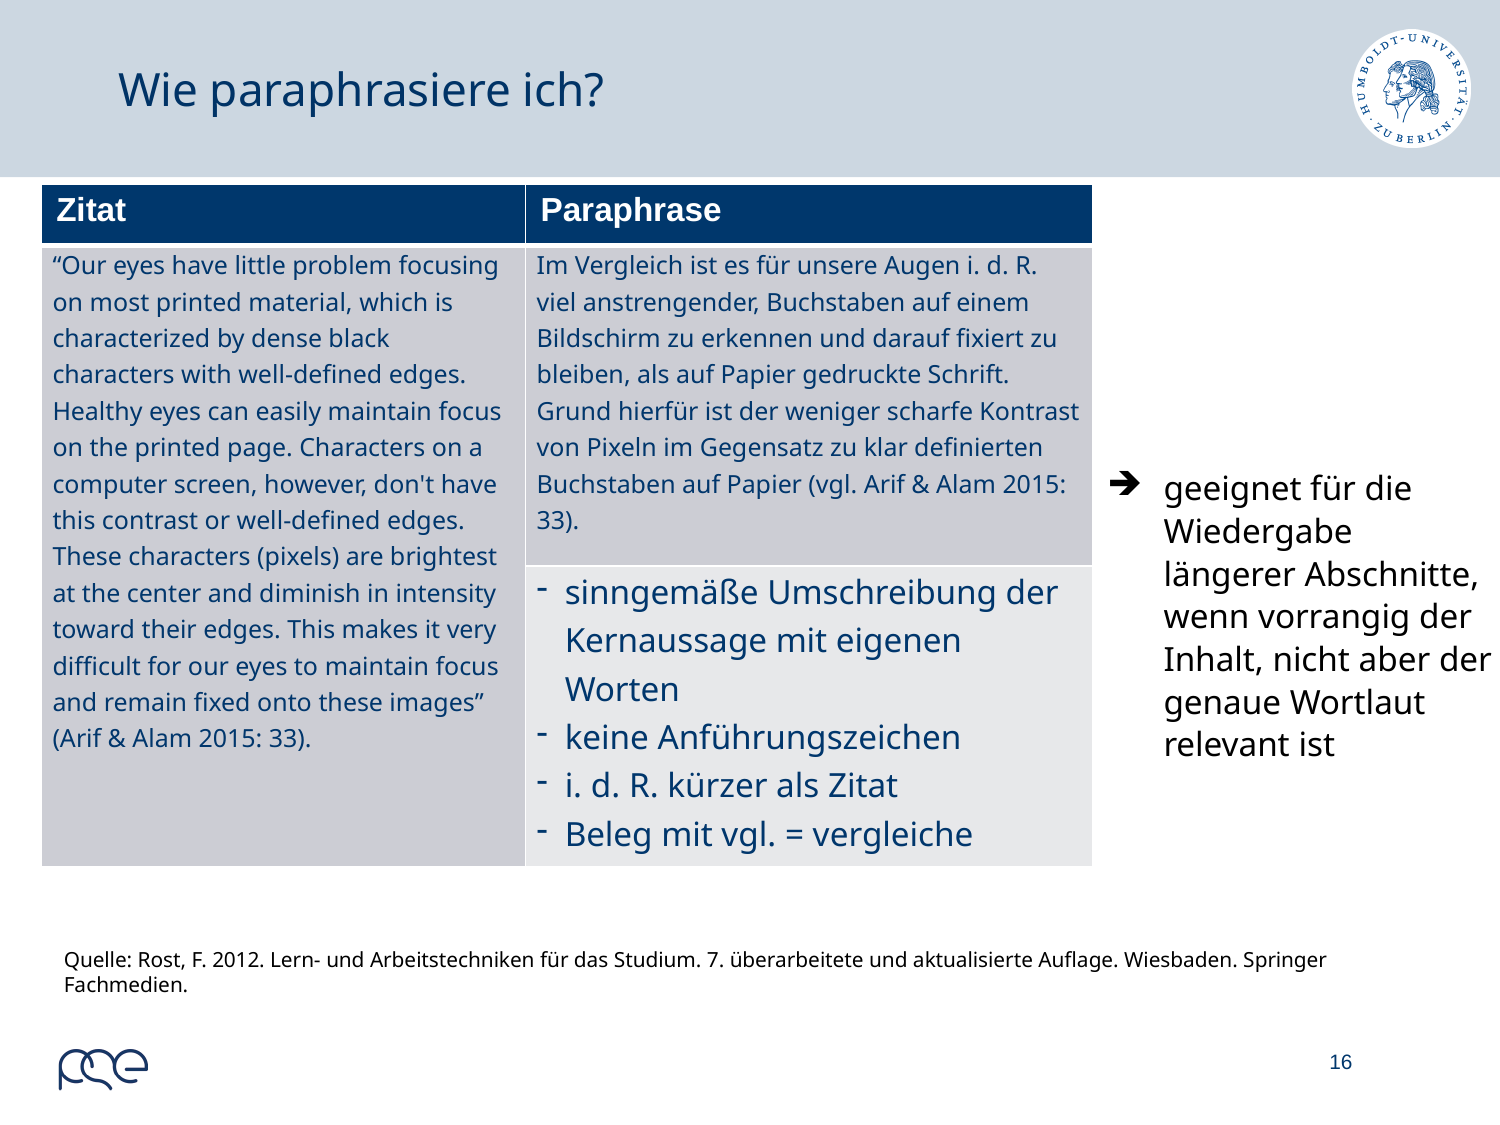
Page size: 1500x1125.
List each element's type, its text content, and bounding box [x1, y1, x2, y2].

picture [1353, 29, 1471, 148]
title Wie paraphrasiere ich? [118, 0, 1353, 178]
table_cell Im Vergleich ist es für unsere Augen i. d. R. viel anstrengender, Buchstaben auf einem Bildschirm zu erkennen und darauf fixiert zu bleiben, als auf Papier gedruckte Schrift. Grund hierfür ist der weniger scharfe Kontrast von Pixeln im Gegensatz zu klar definierten Buchstaben auf Papier (vgl. Arif & Alam 2015: 33). [526, 248, 1092, 565]
slide_number 15 [1234, 1005, 1353, 1125]
picture [37, 1024, 156, 1116]
table_cell “Our eyes have little problem focusing on most printed material, which is characterized by dense black characters with well-defined edges. Healthy eyes can easily maintain focus on the printed page. Characters on a computer screen, however, don't have this contrast or well-defined edges. These characters (pixels) are brightest at the center and diminish in intensity toward their edges. This makes it very difficult for our eyes to maintain focus and remain fixed onto these images” (Arif & Alam 2015: 33). [42, 248, 525, 866]
table_header Paraphrase [526, 185, 1092, 243]
text_box Quelle: Rost, F. 2012. Lern- und Arbeitstechniken für das Studium. 7. überarbeitete und aktualisierte Auflage. Wiesbaden. Springer Fachmedien. [48, 939, 1451, 1005]
table_cell sinngemäße Umschreibung der Kernaussage mit eigenen Worten keine Anführungszeichen i. d. R. kürzer als Zitat Beleg mit vgl. = vergleiche [526, 567, 1092, 866]
text_box geeignet für die Wiedergabe längerer Abschnitte, wenn vorrangig der Inhalt, nicht aber der genaue Wortlaut relevant ist [1092, 457, 1500, 949]
table_header Zitat [42, 185, 525, 243]
